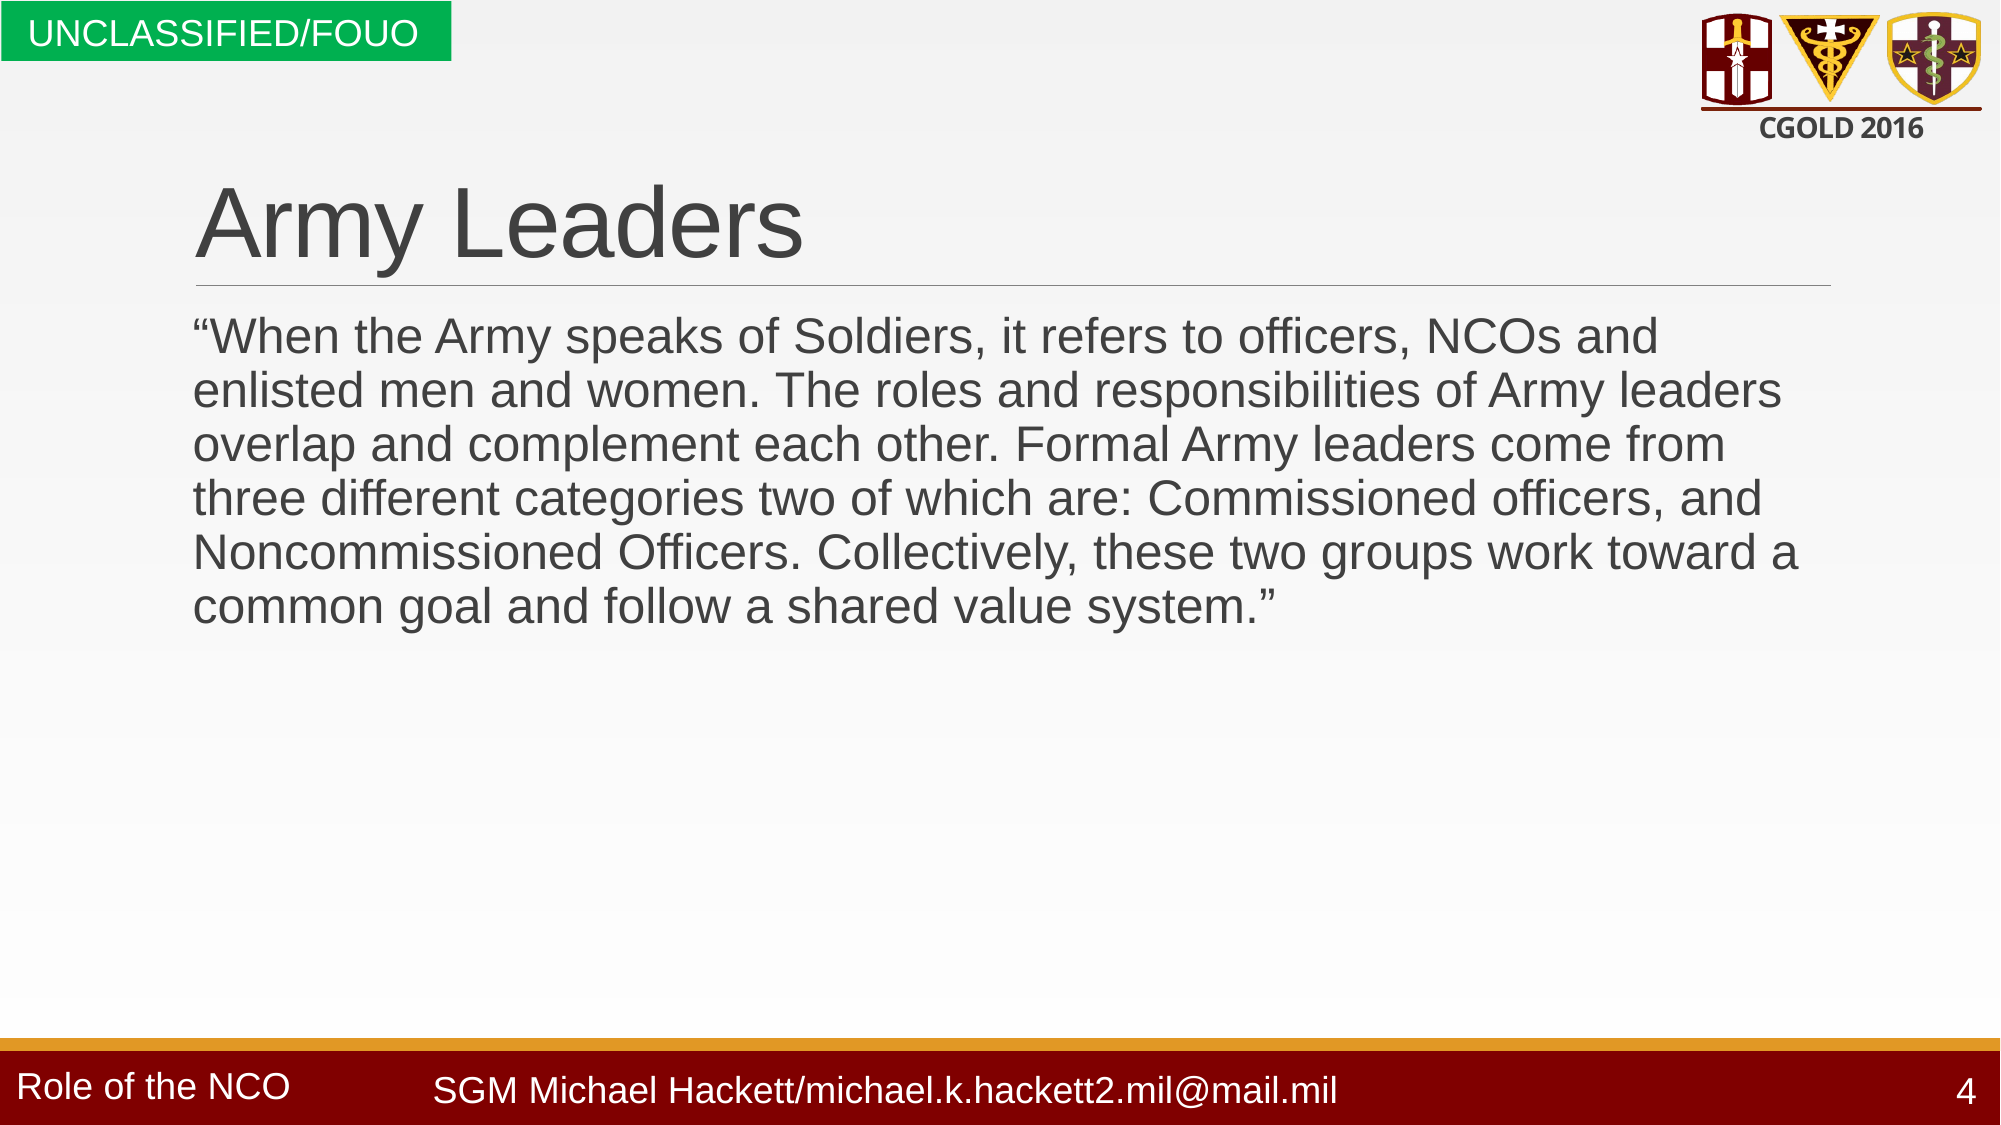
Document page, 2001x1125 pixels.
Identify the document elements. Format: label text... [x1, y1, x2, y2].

picture [1779, 15, 1880, 102]
picture [1887, 12, 1981, 105]
picture [1702, 11, 1772, 47]
list “When the Army speaks of Soldiers, it refers to officers, NCOs and enlisted men and women. The roles and responsibilities of Army leaders overlap and complement each other. Formal Army leaders come from three different categories two of which are: Commissioned officers, and Noncommissioned Officers. Collectively, these two groups work toward a common goal and follow a shared value system.” [159, 302, 1810, 963]
slide_number 4 [1541, 1059, 1992, 1120]
title Army Leaders [180, 47, 1830, 285]
